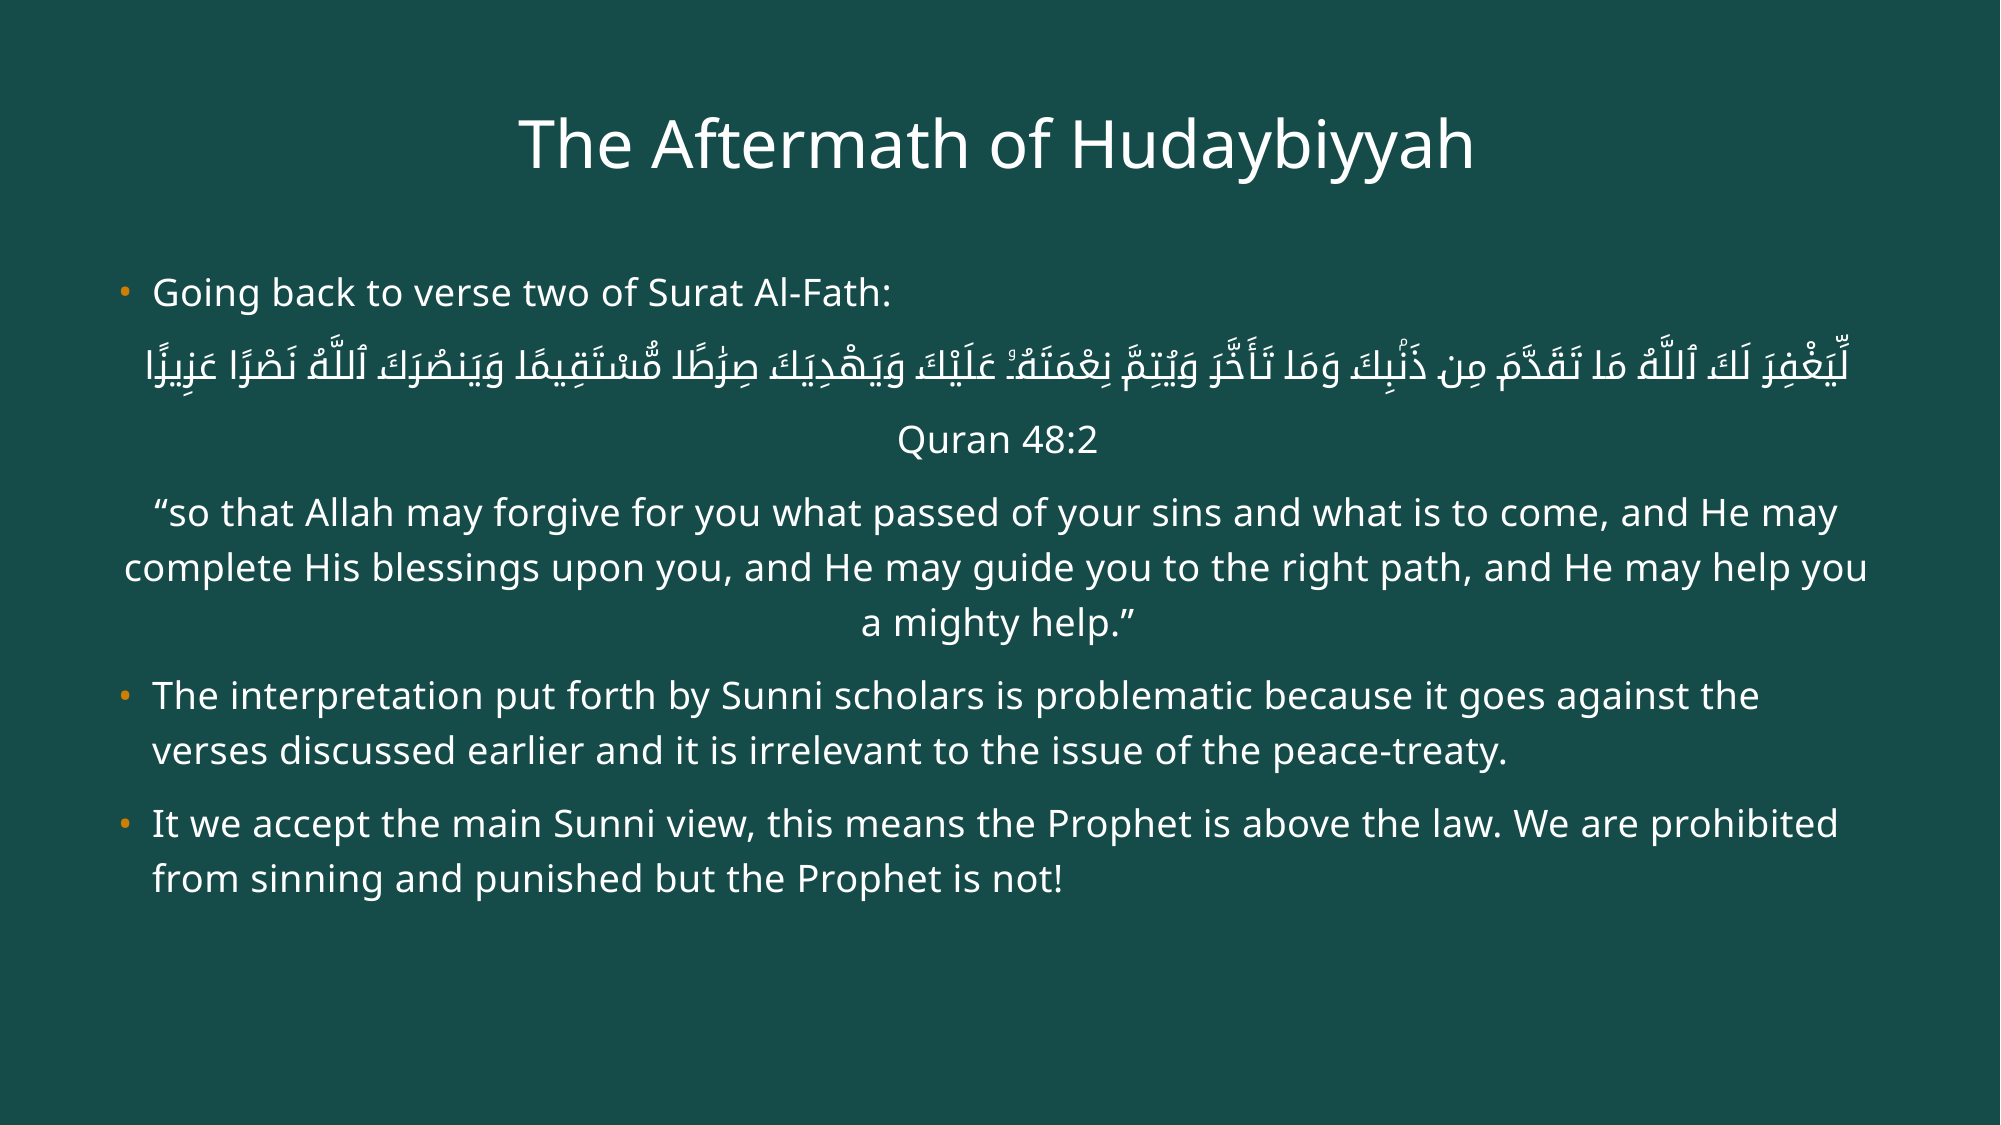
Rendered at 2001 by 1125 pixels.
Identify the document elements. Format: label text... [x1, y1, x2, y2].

title The Aftermath of Hudaybiyyah [118, 101, 1878, 230]
list Going back to verse two of Surat Al-Fath: لِّيَغْفِرَ لَكَ ٱللَّهُ مَا تَقَدَّمَ مِن ذَنۢبِكَ وَمَا تَأَخَّرَ وَيُتِمَّ نِعْمَتَهُۥ عَلَيْكَ وَيَهْدِيَكَ صِرَٰطًا مُّسْتَقِيمًا وَيَنصُرَكَ ٱللَّهُ نَصْرًا عَزِيزًا Quran 48:2 “so that Allah may forgive for you what passed of your sins and what is to come, and He may complete His blessings upon you, and He may guide you to the right path, and He may help you a mighty help.” The interpretation put forth by Sunni scholars is problematic because it goes against the verses discussed earlier and it is irrelevant to the issue of the peace-treaty. It we accept the main Sunni view, this means the Prophet is above the law. We are prohibited from sinning and punished but the Prophet is not! [118, 259, 1878, 947]
